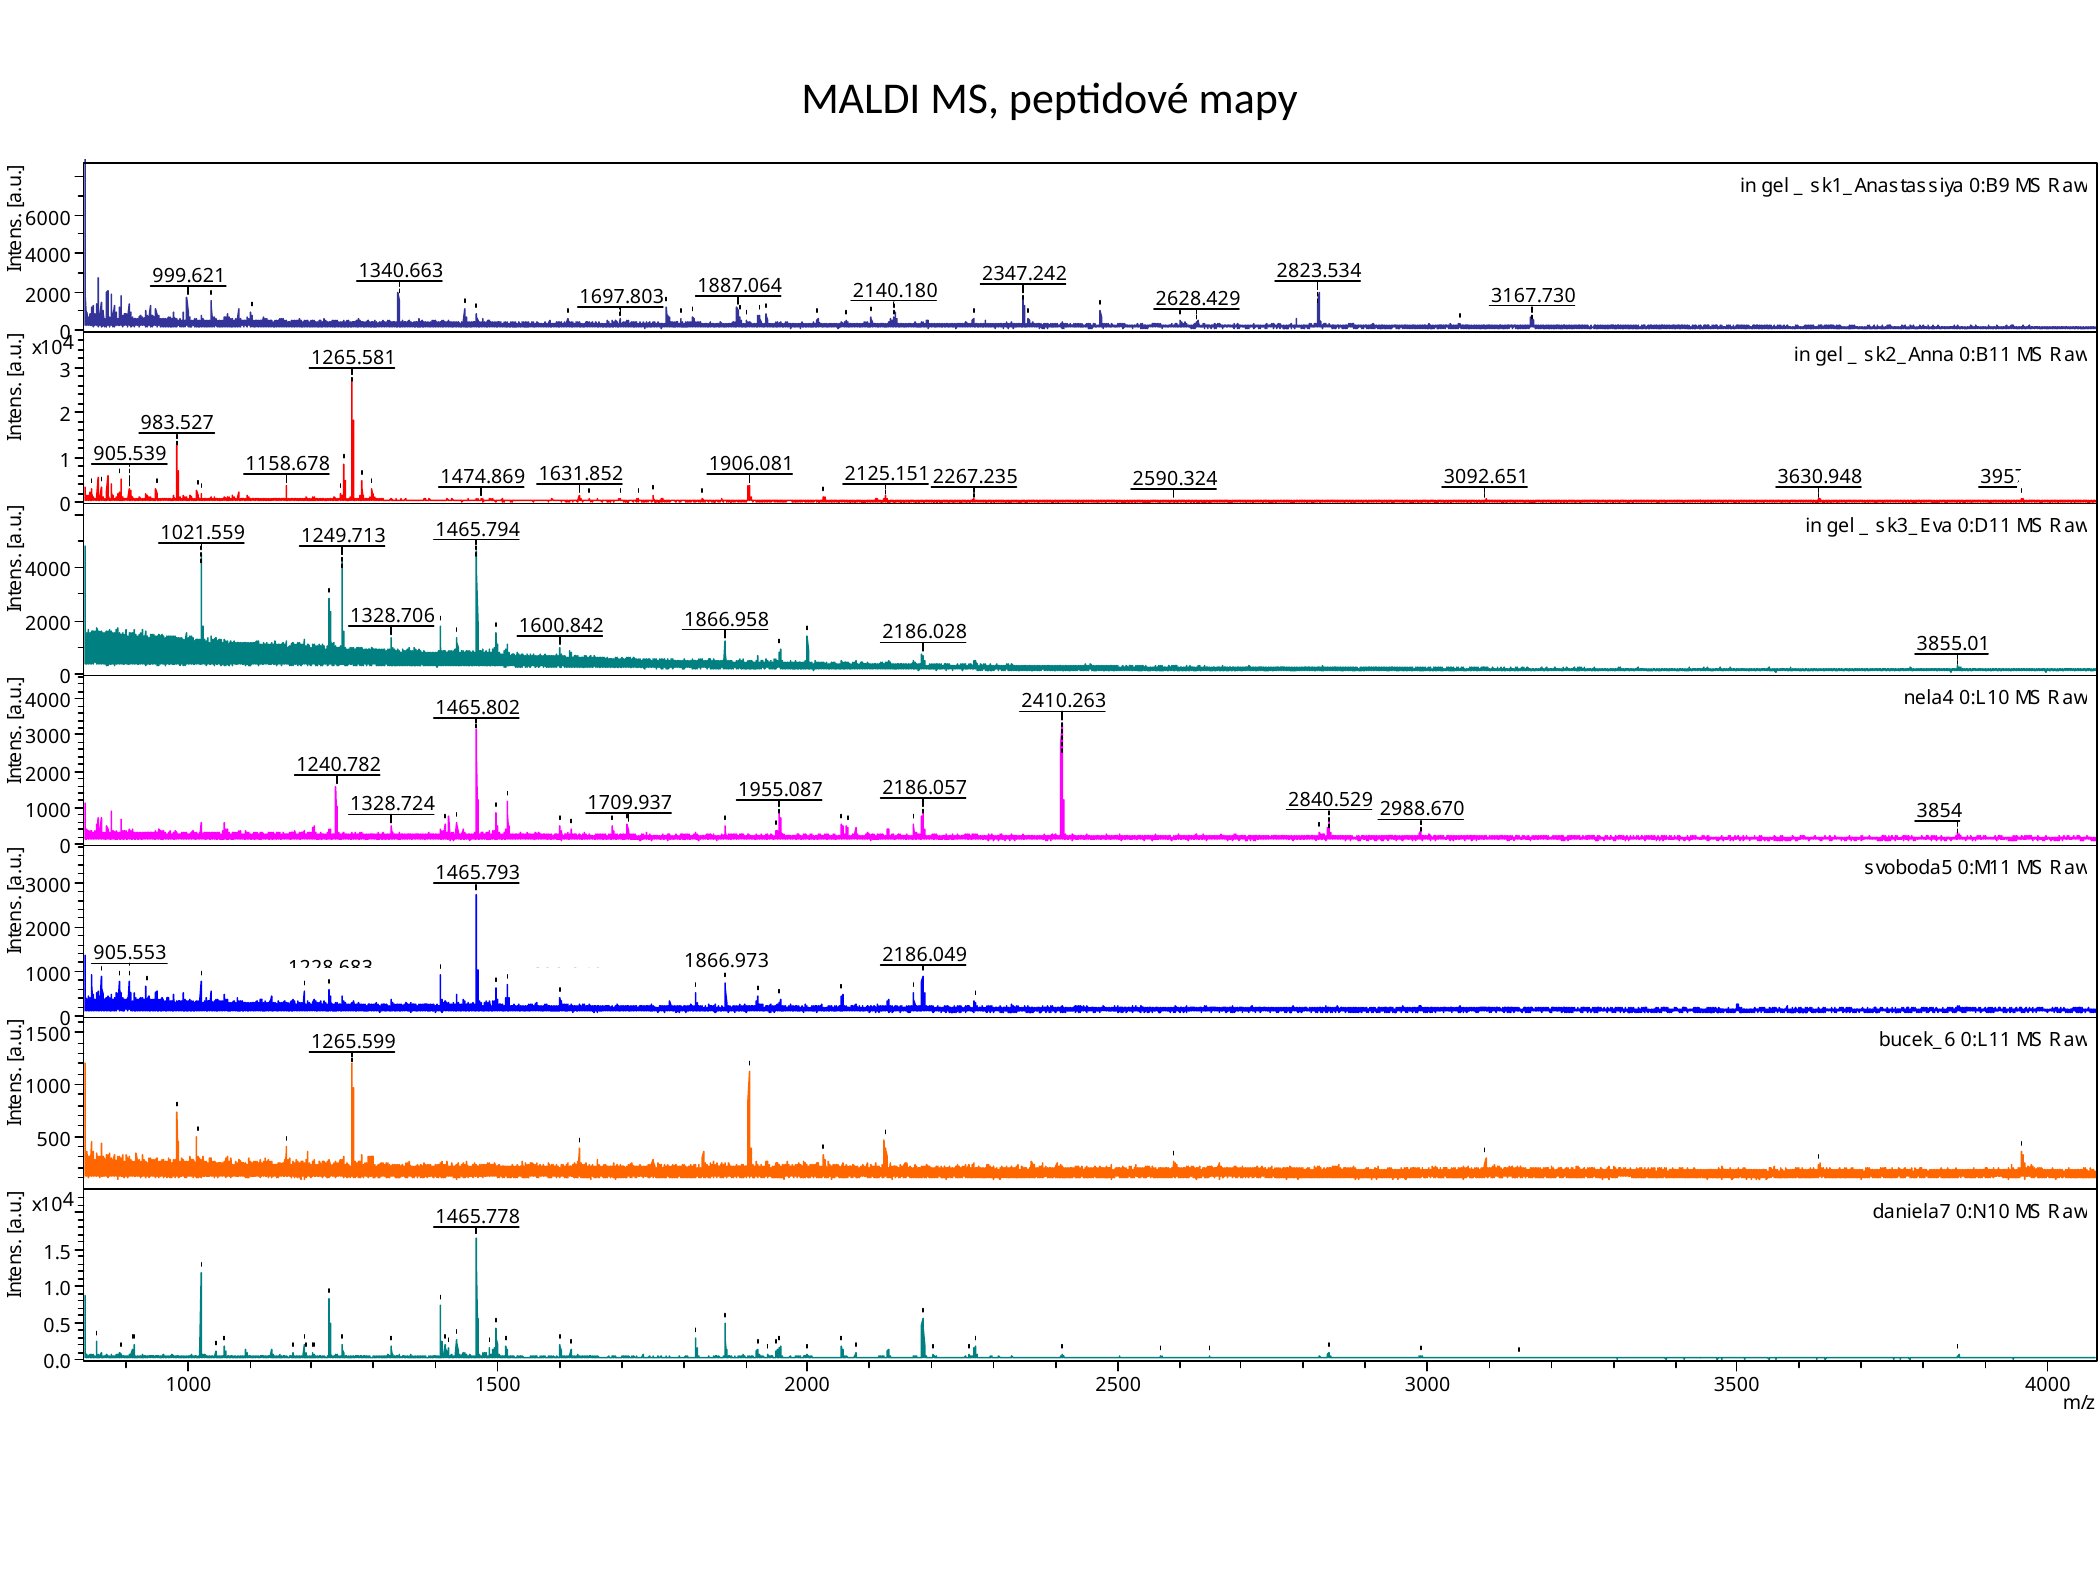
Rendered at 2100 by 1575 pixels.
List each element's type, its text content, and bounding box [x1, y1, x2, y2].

text_box MALDI MS, peptidové mapy [786, 62, 1314, 130]
picture [0, 159, 2100, 1415]
